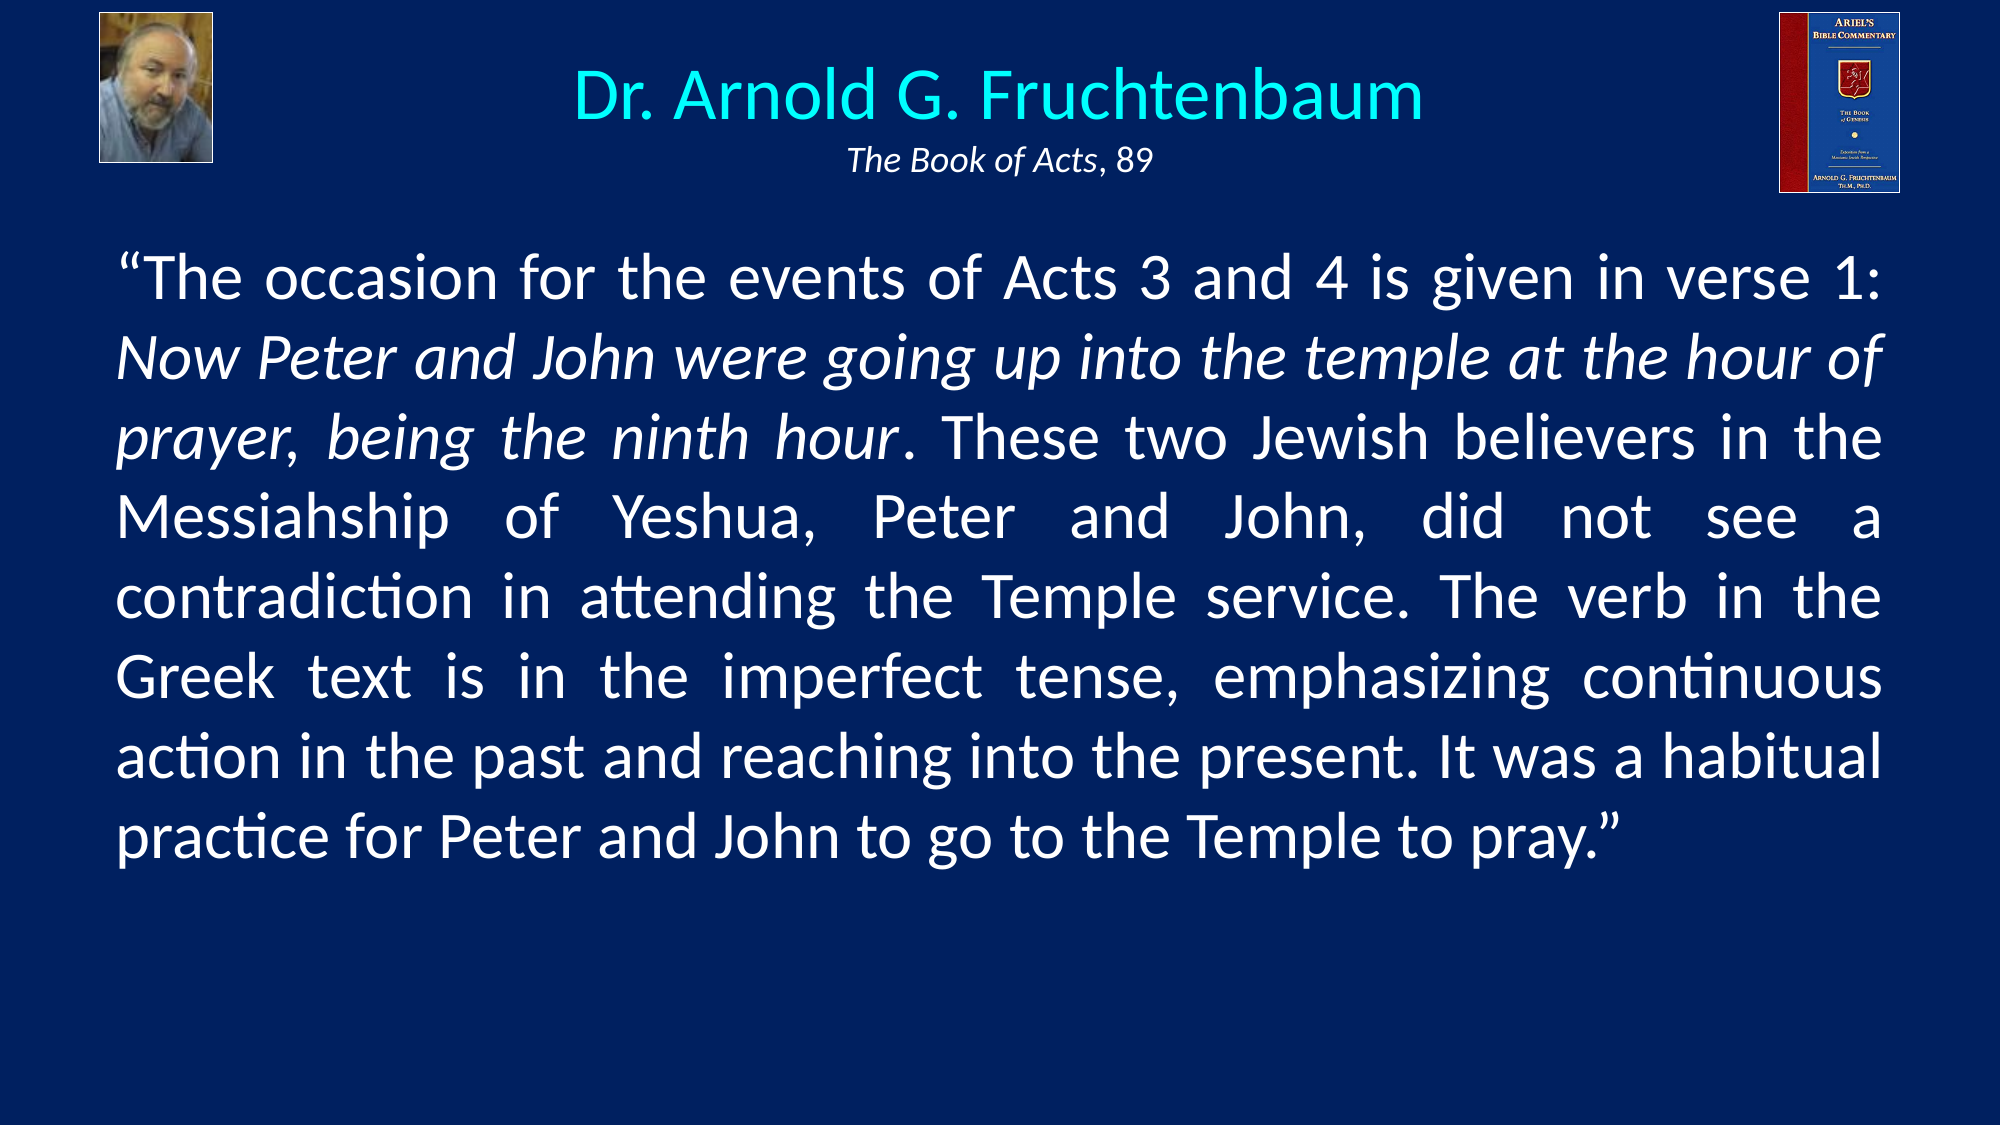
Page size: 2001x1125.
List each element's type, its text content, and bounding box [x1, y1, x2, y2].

picture [1779, 12, 1900, 193]
list “The occasion for the events of Acts 3 and 4 is given in verse 1: Now Peter and John were going up into the temple at the hour of prayer, being the ninth hour. These two Jewish believers in the Messiahship of Yeshua, Peter and John, did not see a contradiction in attending the Temple service. The verb in the Greek text is in the imperfect tense, emphasizing continuous action in the past and reaching into the present. It was a habitual practice for Peter and John to go to the Temple to pray.” [100, 224, 1900, 825]
picture [99, 12, 213, 163]
text_box Dr. Arnold G. Fruchtenbaum The Book of Acts, 89 [554, 37, 1446, 188]
